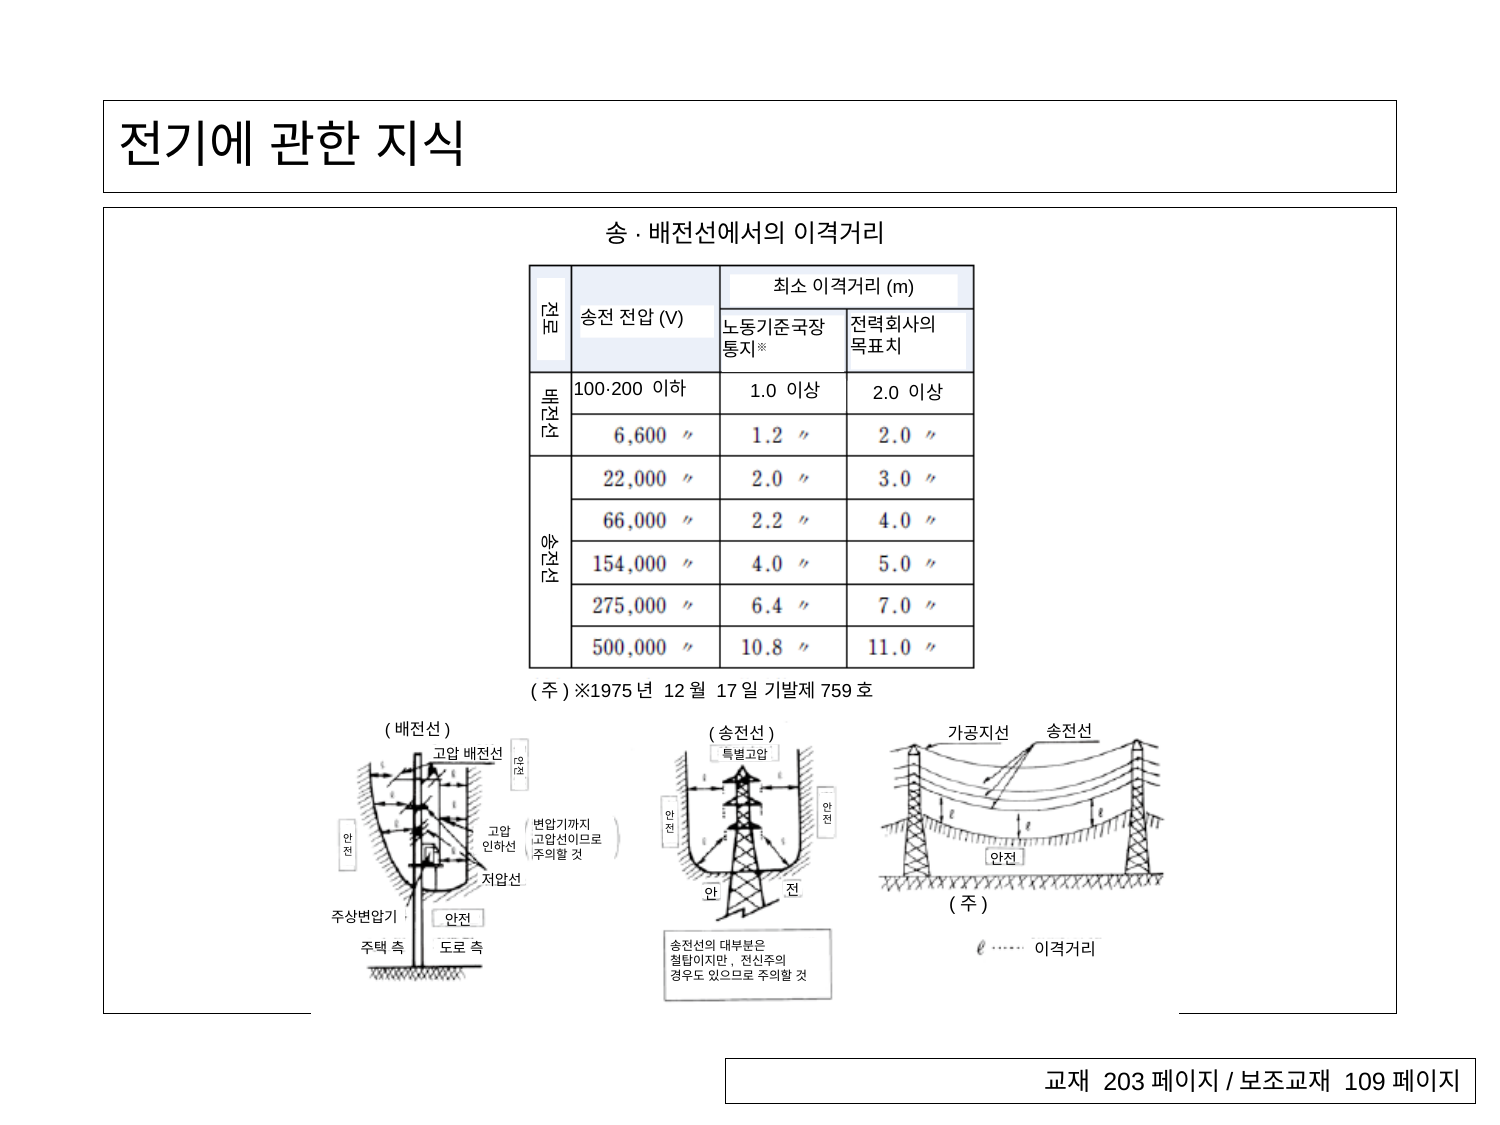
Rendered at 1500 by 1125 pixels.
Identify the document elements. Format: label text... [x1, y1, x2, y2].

text_box 교재 203페이지/보조교재 109페이지 [725, 1058, 1476, 1104]
text_box 송·배전선에서의 이격거리 [384, 210, 1106, 248]
picture [311, 248, 1179, 1015]
text_box [103, 207, 1397, 1014]
title 전기에 관한 지식 [103, 100, 1397, 193]
